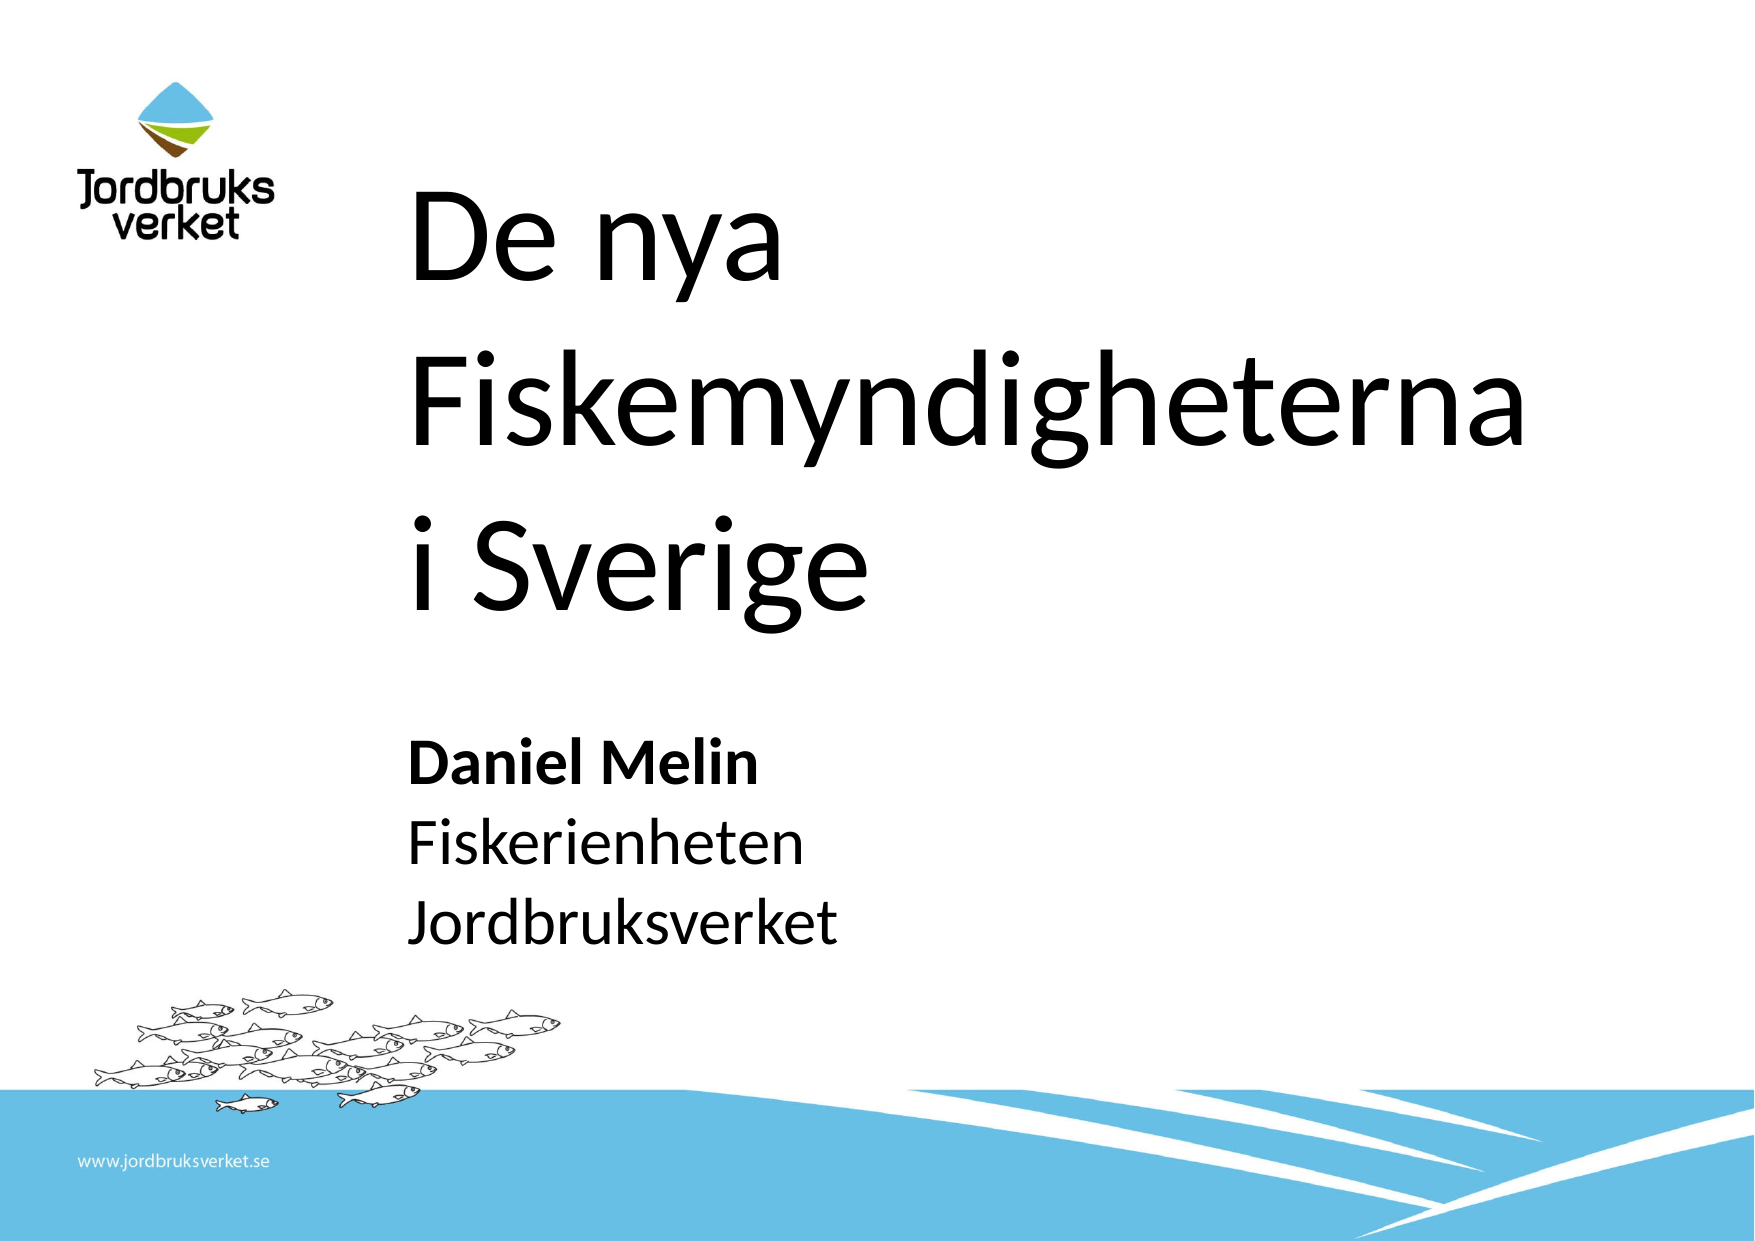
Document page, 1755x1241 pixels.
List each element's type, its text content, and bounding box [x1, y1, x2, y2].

picture [0, 0, 1755, 1241]
text_box De nya Fiskemyndigheterna i Sverige Daniel Melin Fiskerienheten Jordbruksverket [392, 135, 1563, 966]
